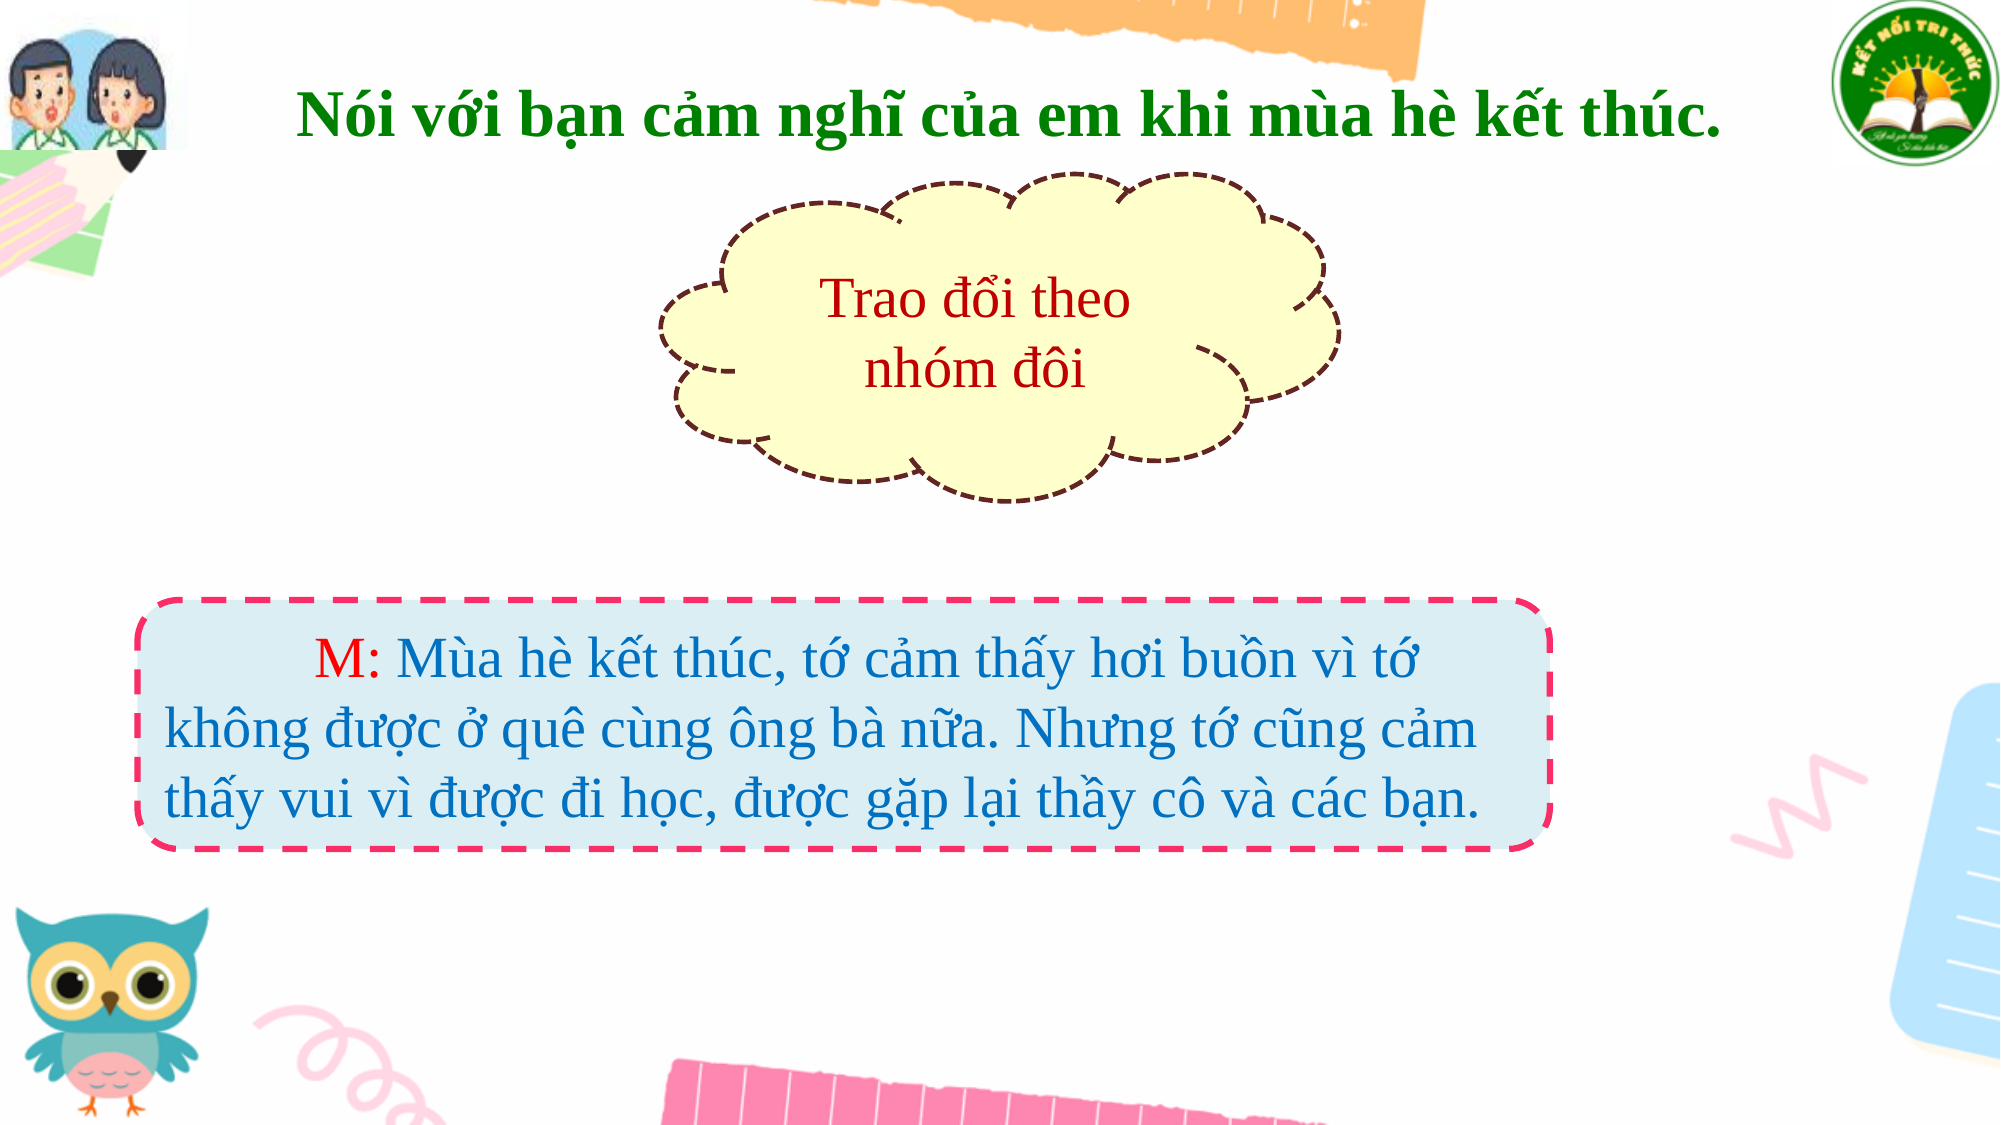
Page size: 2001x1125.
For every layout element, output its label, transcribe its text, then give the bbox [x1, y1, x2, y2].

text_box Trao đổi theo nhóm đôi [658, 171, 1341, 504]
text_box M: Mùa hè kết thúc, tớ cảm thấy hơi buồn vì tớ không được ở quê cùng ông bà nữa. Nhưng tớ cũng cảm thấy vui vì được đi học, được gặp lại thầy cô và các bạn. [135, 597, 1552, 852]
text_box Nói với bạn cảm nghĩ của em khi mùa hè kết thúc. [191, 16, 1846, 151]
picture [0, 0, 2001, 1125]
